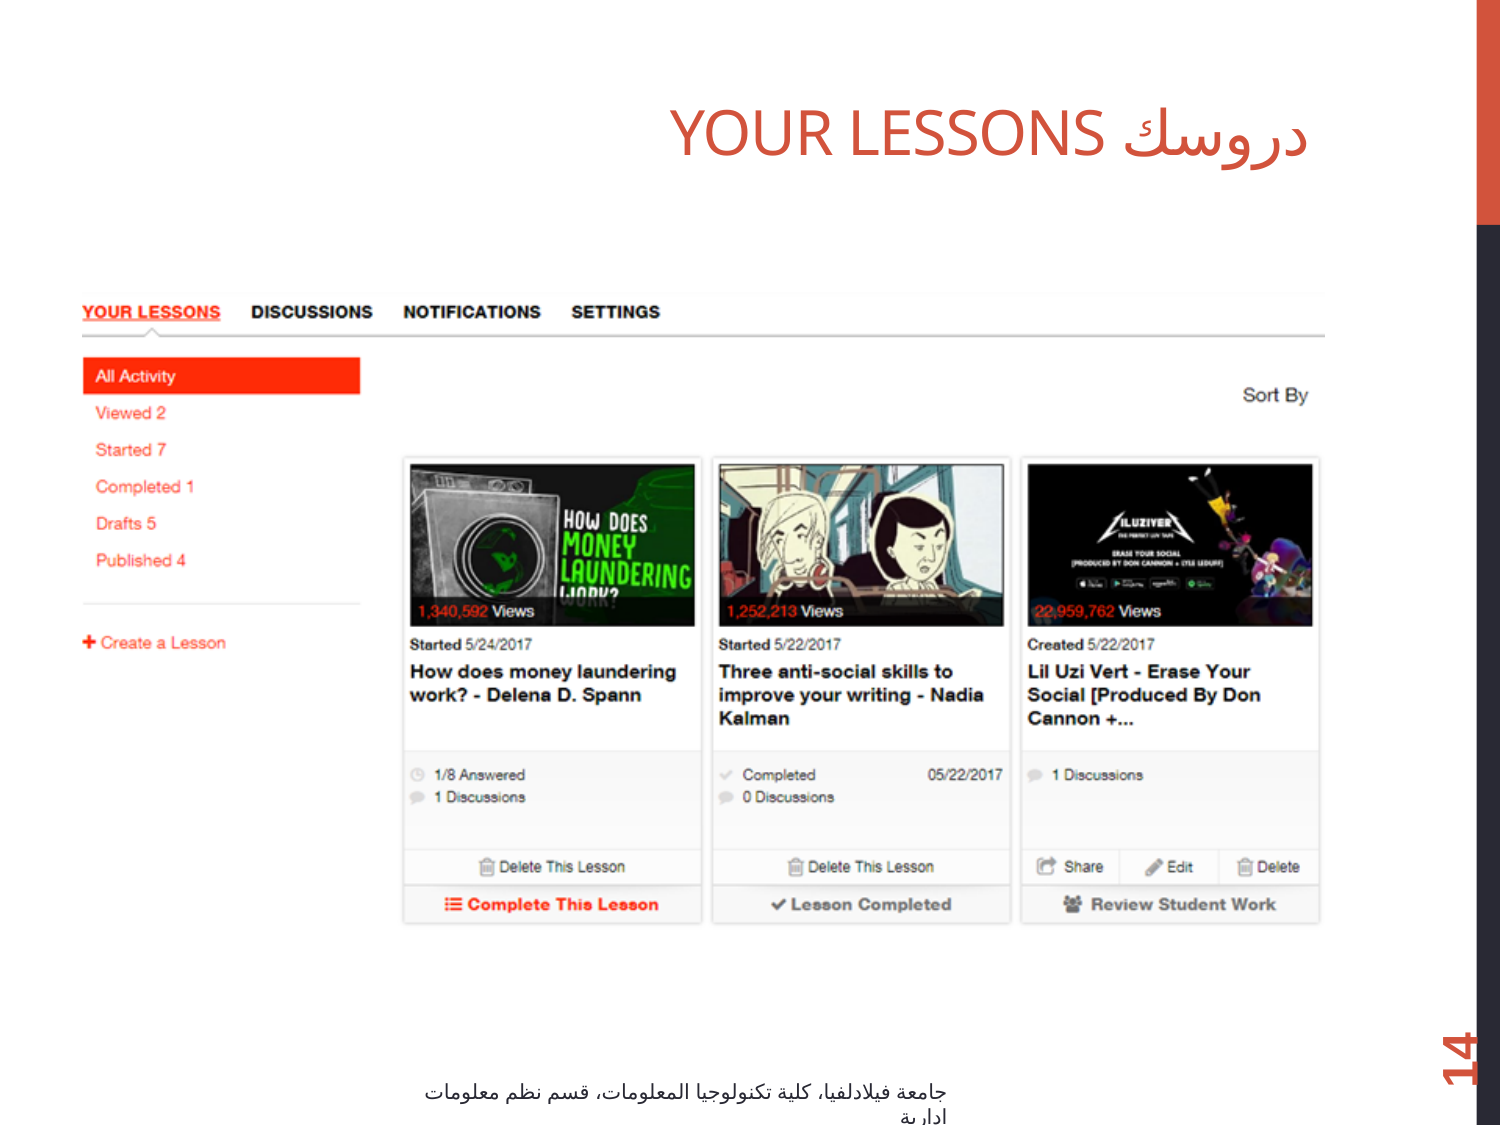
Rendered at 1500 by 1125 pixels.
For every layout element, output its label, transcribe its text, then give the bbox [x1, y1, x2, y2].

picture [82, 291, 1326, 940]
title دروسك your lessons [75, 24, 1325, 250]
slide_number 14 [1427, 887, 1488, 1104]
